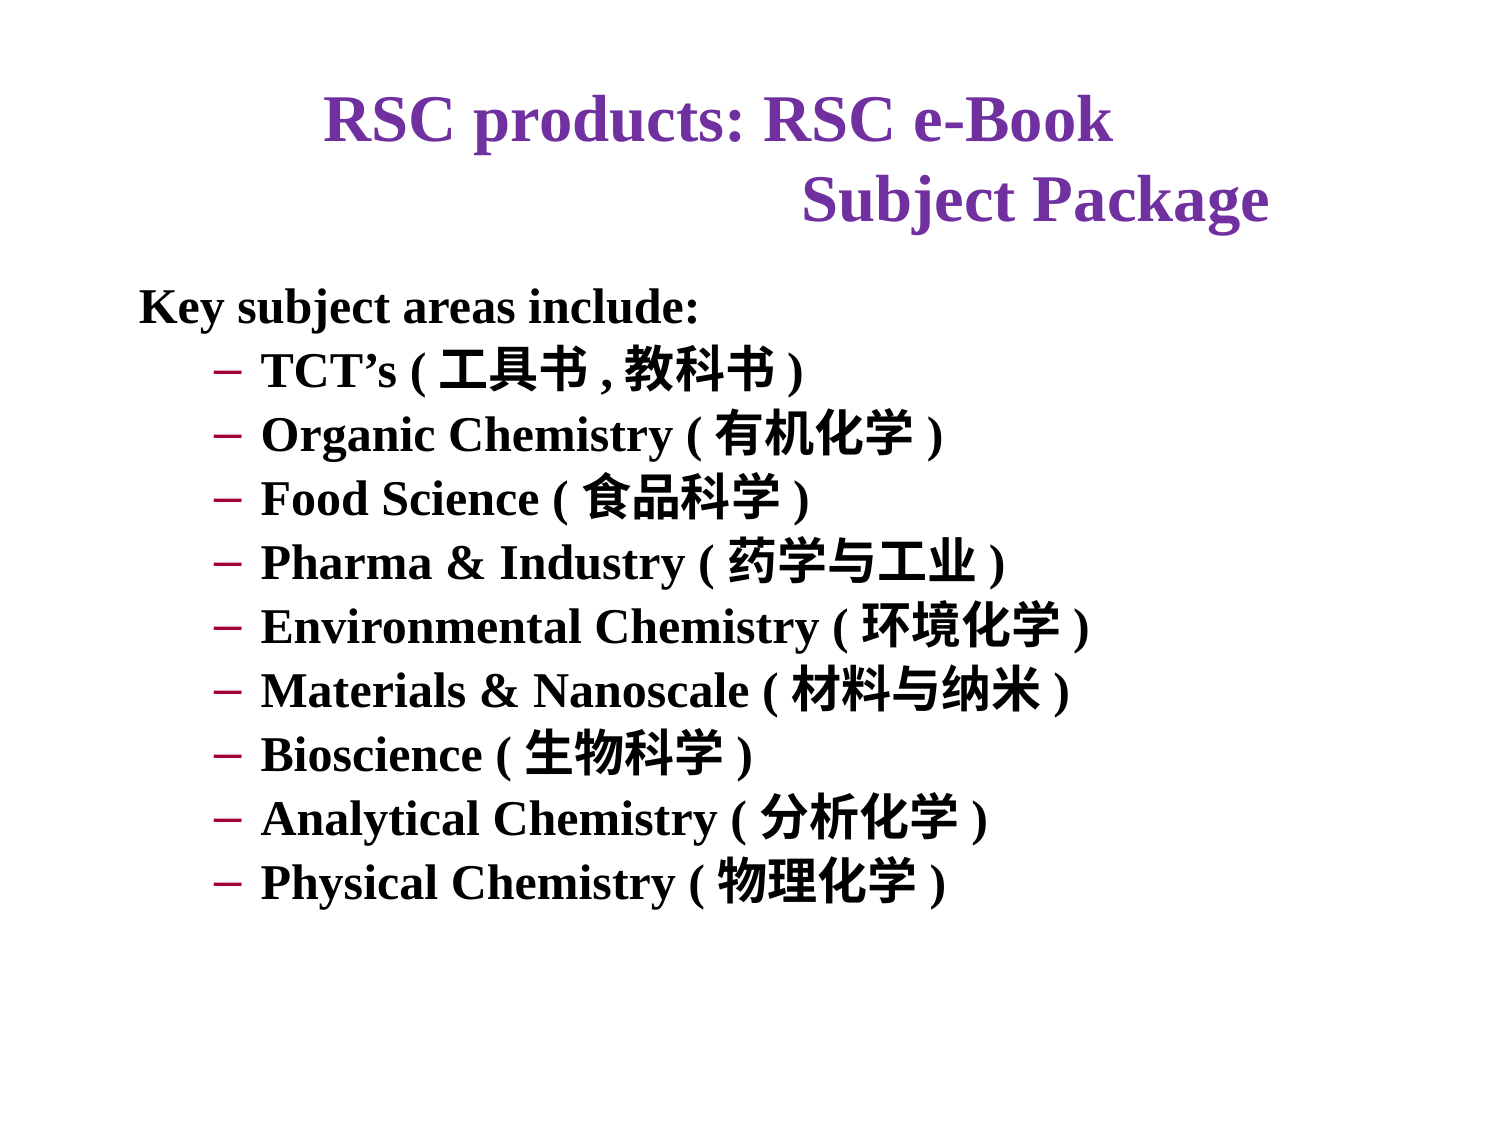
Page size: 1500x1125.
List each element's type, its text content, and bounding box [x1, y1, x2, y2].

text_box Key subject areas include: TCT’s (工具书,教科书) Organic Chemistry (有机化学) Food Science (食品科学) Pharma & Industry (药学与工业) Environmental Chemistry (环境化学) Materials & Nanoscale (材料与纳米) Bioscience (生物科学) Analytical Chemistry (分析化学) Physical Chemistry (物理化学) [123, 273, 1374, 1125]
title RSC products: RSC e-Book Subject Package [0, 30, 1455, 279]
